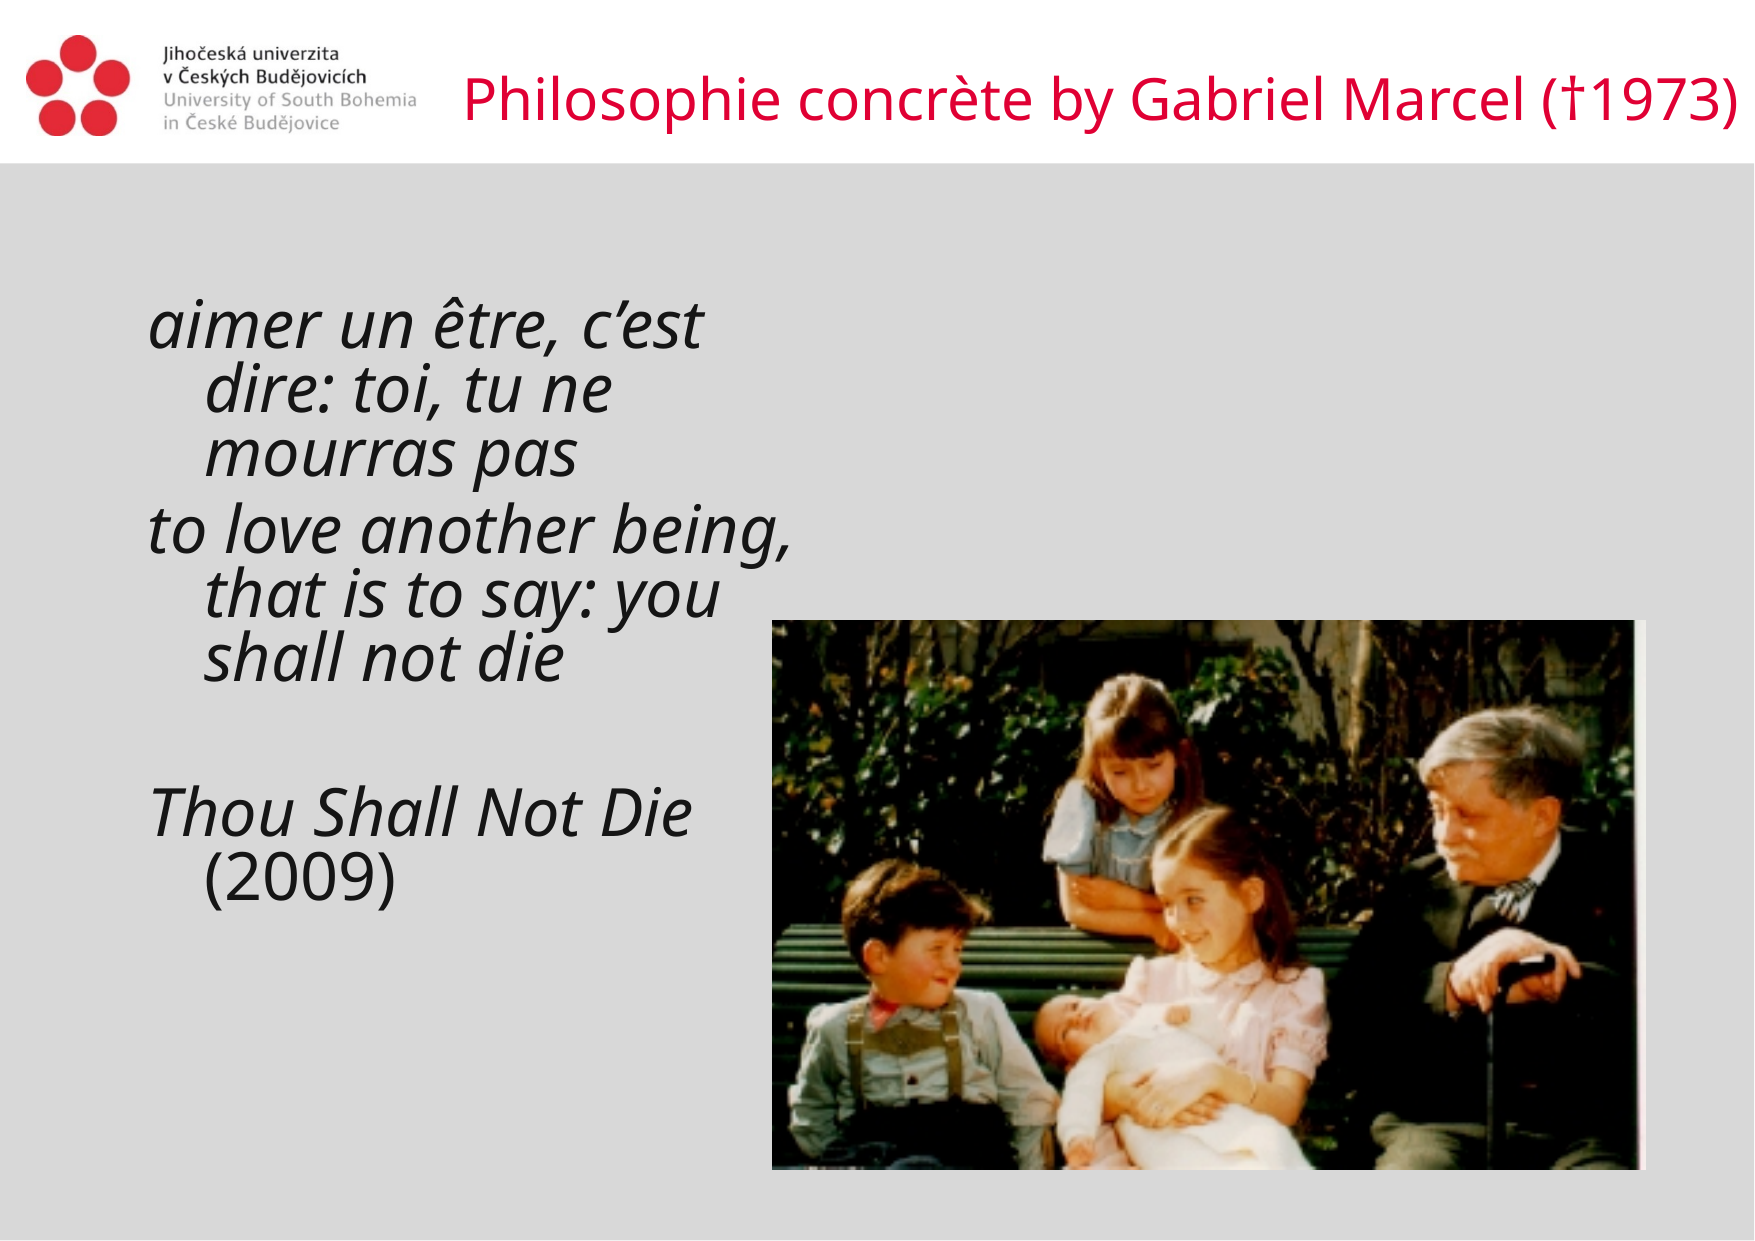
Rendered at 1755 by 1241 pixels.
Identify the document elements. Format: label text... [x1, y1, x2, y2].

list aimer un être, c’est dire: toi, tu ne mourras pas to love another being, that is to say: you shall not die Thou Shall Not Die (2009) [132, 289, 865, 1108]
picture [772, 619, 1646, 1170]
title Philosophie concrète by Gabriel Marcel (†1973) [100, 0, 1755, 201]
picture [26, 35, 100, 136]
